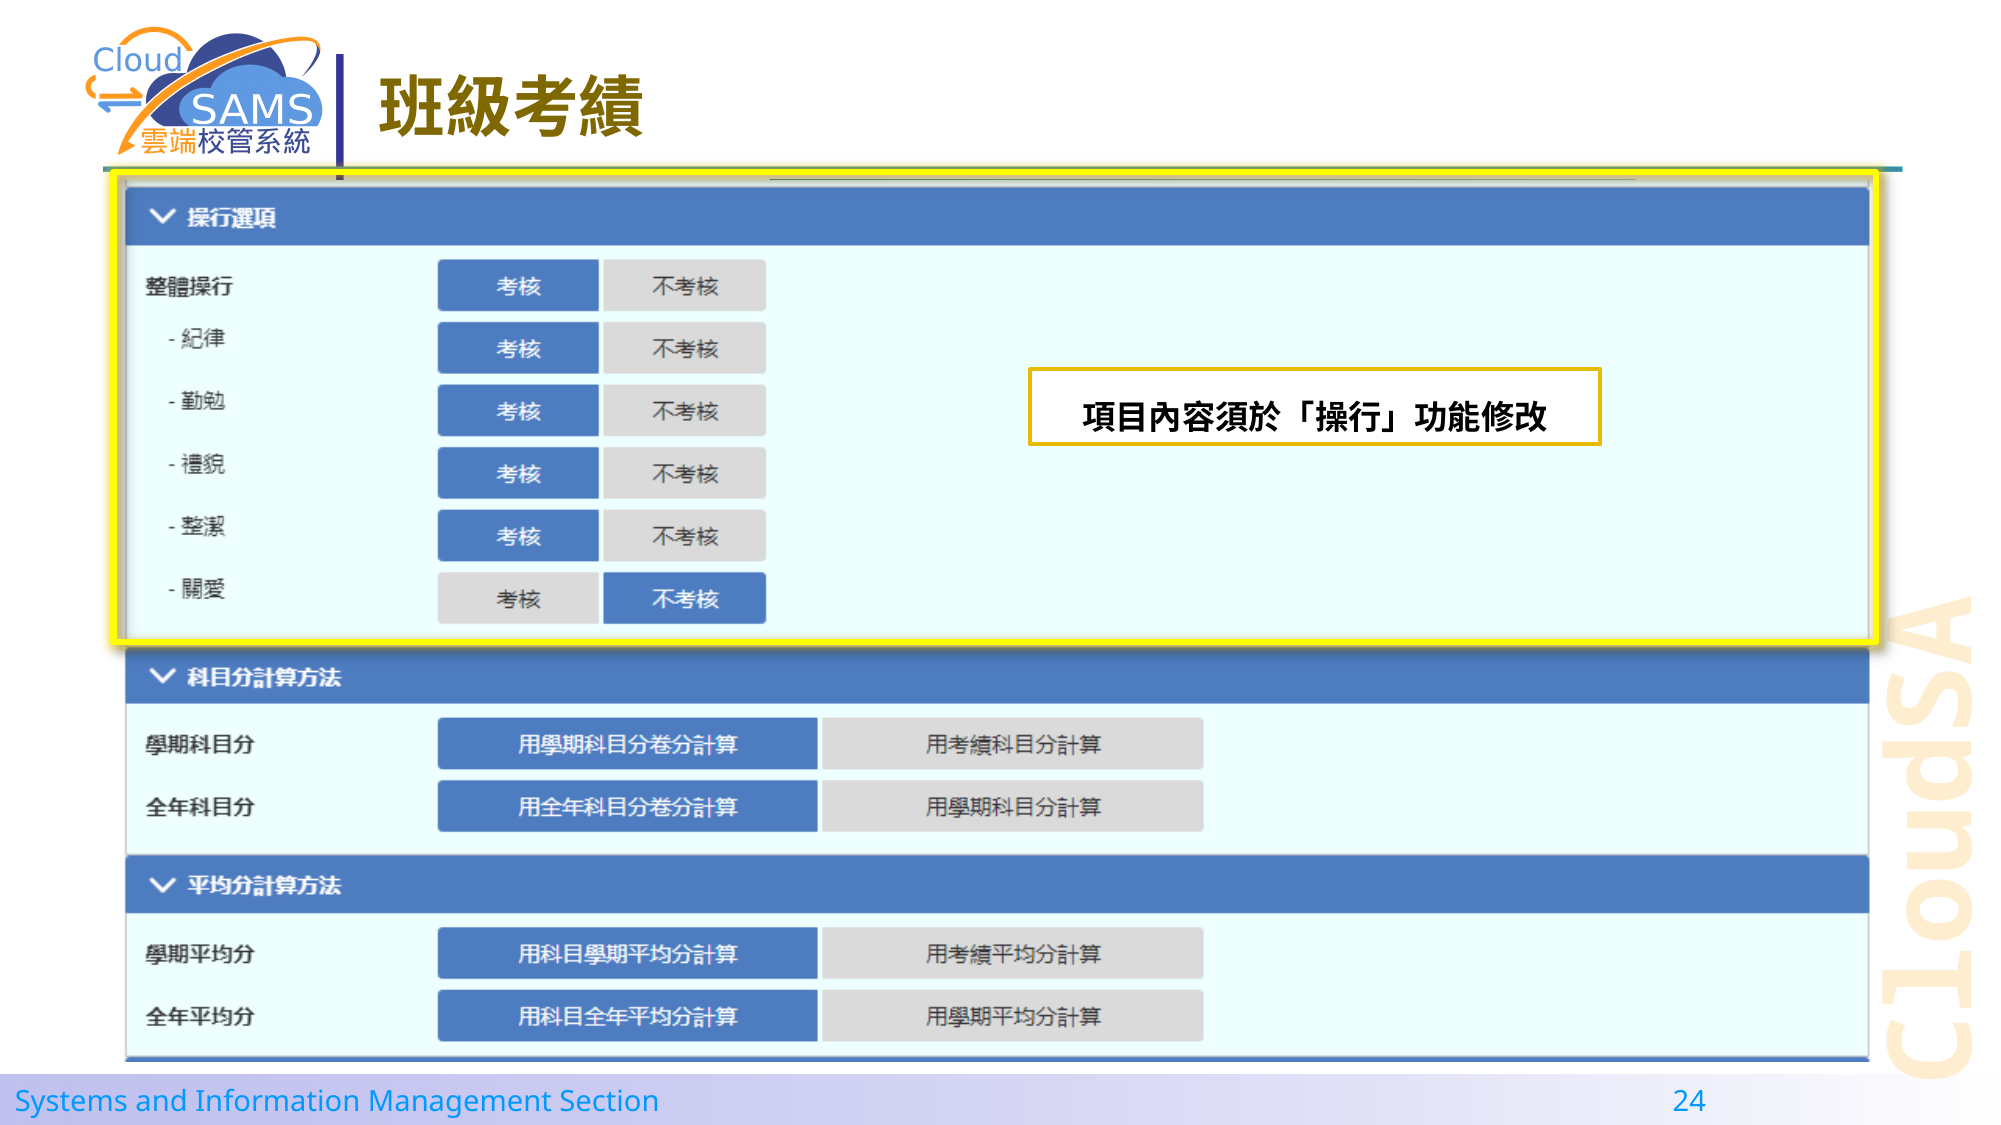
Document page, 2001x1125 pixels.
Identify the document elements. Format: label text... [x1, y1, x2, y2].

picture [123, 180, 1876, 1063]
title 班級考績 [363, 3, 789, 165]
text_box [113, 172, 1876, 643]
picture [79, 13, 327, 156]
